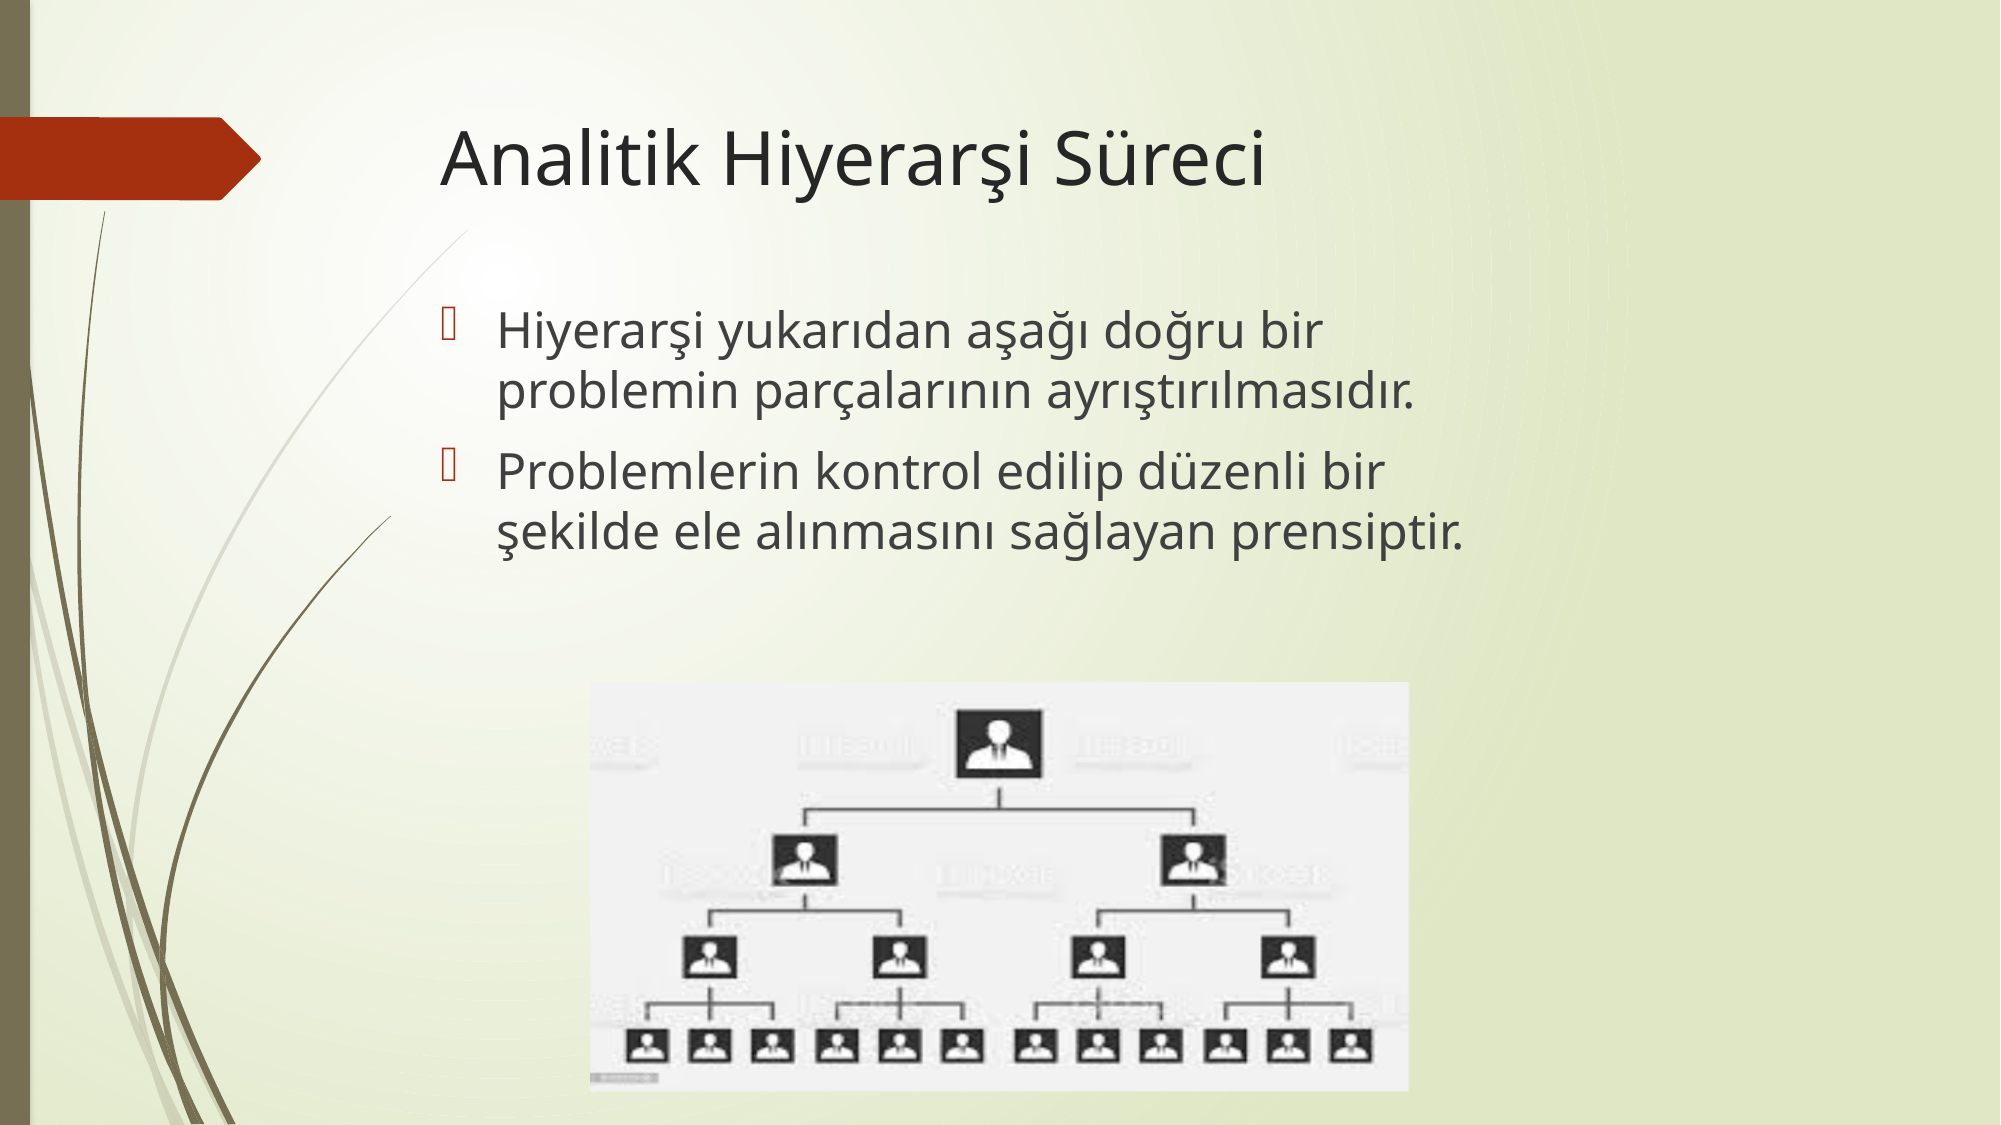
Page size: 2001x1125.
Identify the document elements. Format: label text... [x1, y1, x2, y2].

list Hiyerarşi yukarıdan aşağı doğru bir problemin parçalarının ayrıştırılmasıdır. Problemlerin kontrol edilip düzenli bir şekilde ele alınmasını sağlayan prensiptir. [425, 313, 1501, 911]
title Analitik Hiyerarşi Süreci [425, 102, 1888, 313]
picture [589, 681, 1410, 1093]
